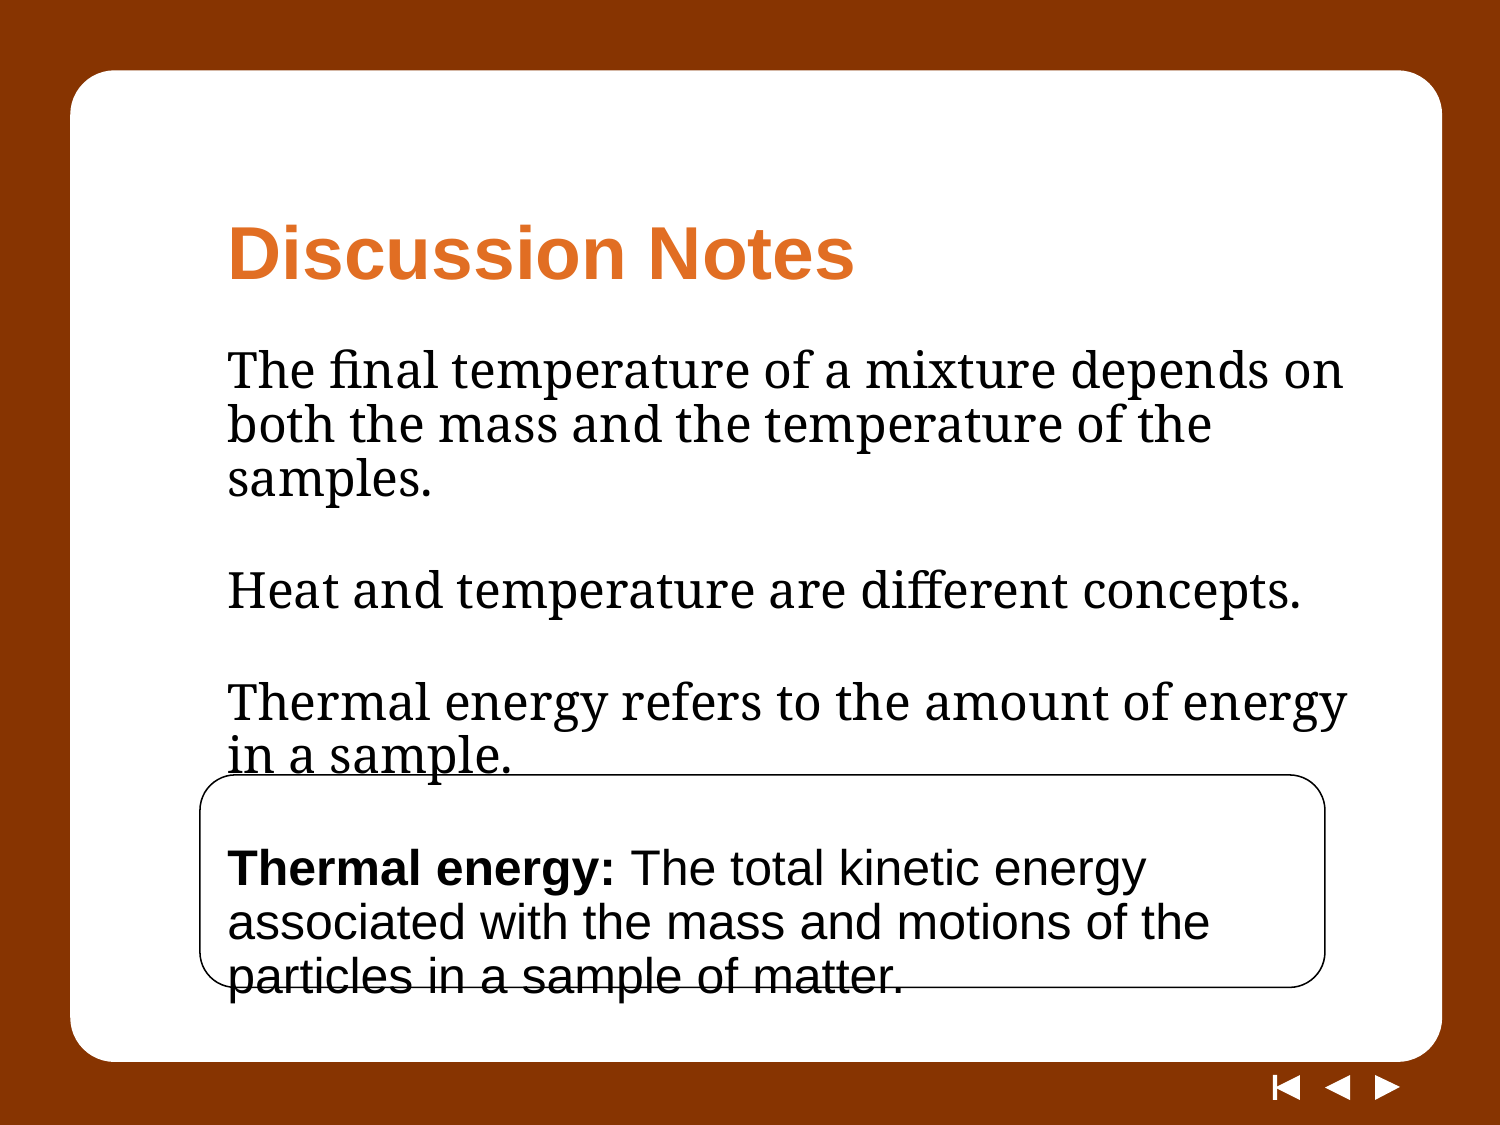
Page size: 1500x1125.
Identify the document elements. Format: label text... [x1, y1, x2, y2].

text_box [199, 774, 1325, 988]
list The final temperature of a mixture depends on both the mass and the temperature of the samples. Heat and temperature are different concepts. Thermal energy refers to the amount of energy in a sample. Thermal energy: The total kinetic energy associated with the mass and motions of the particles in a sample of matter. [212, 337, 1388, 963]
title Discussion Notes [212, 174, 1425, 325]
